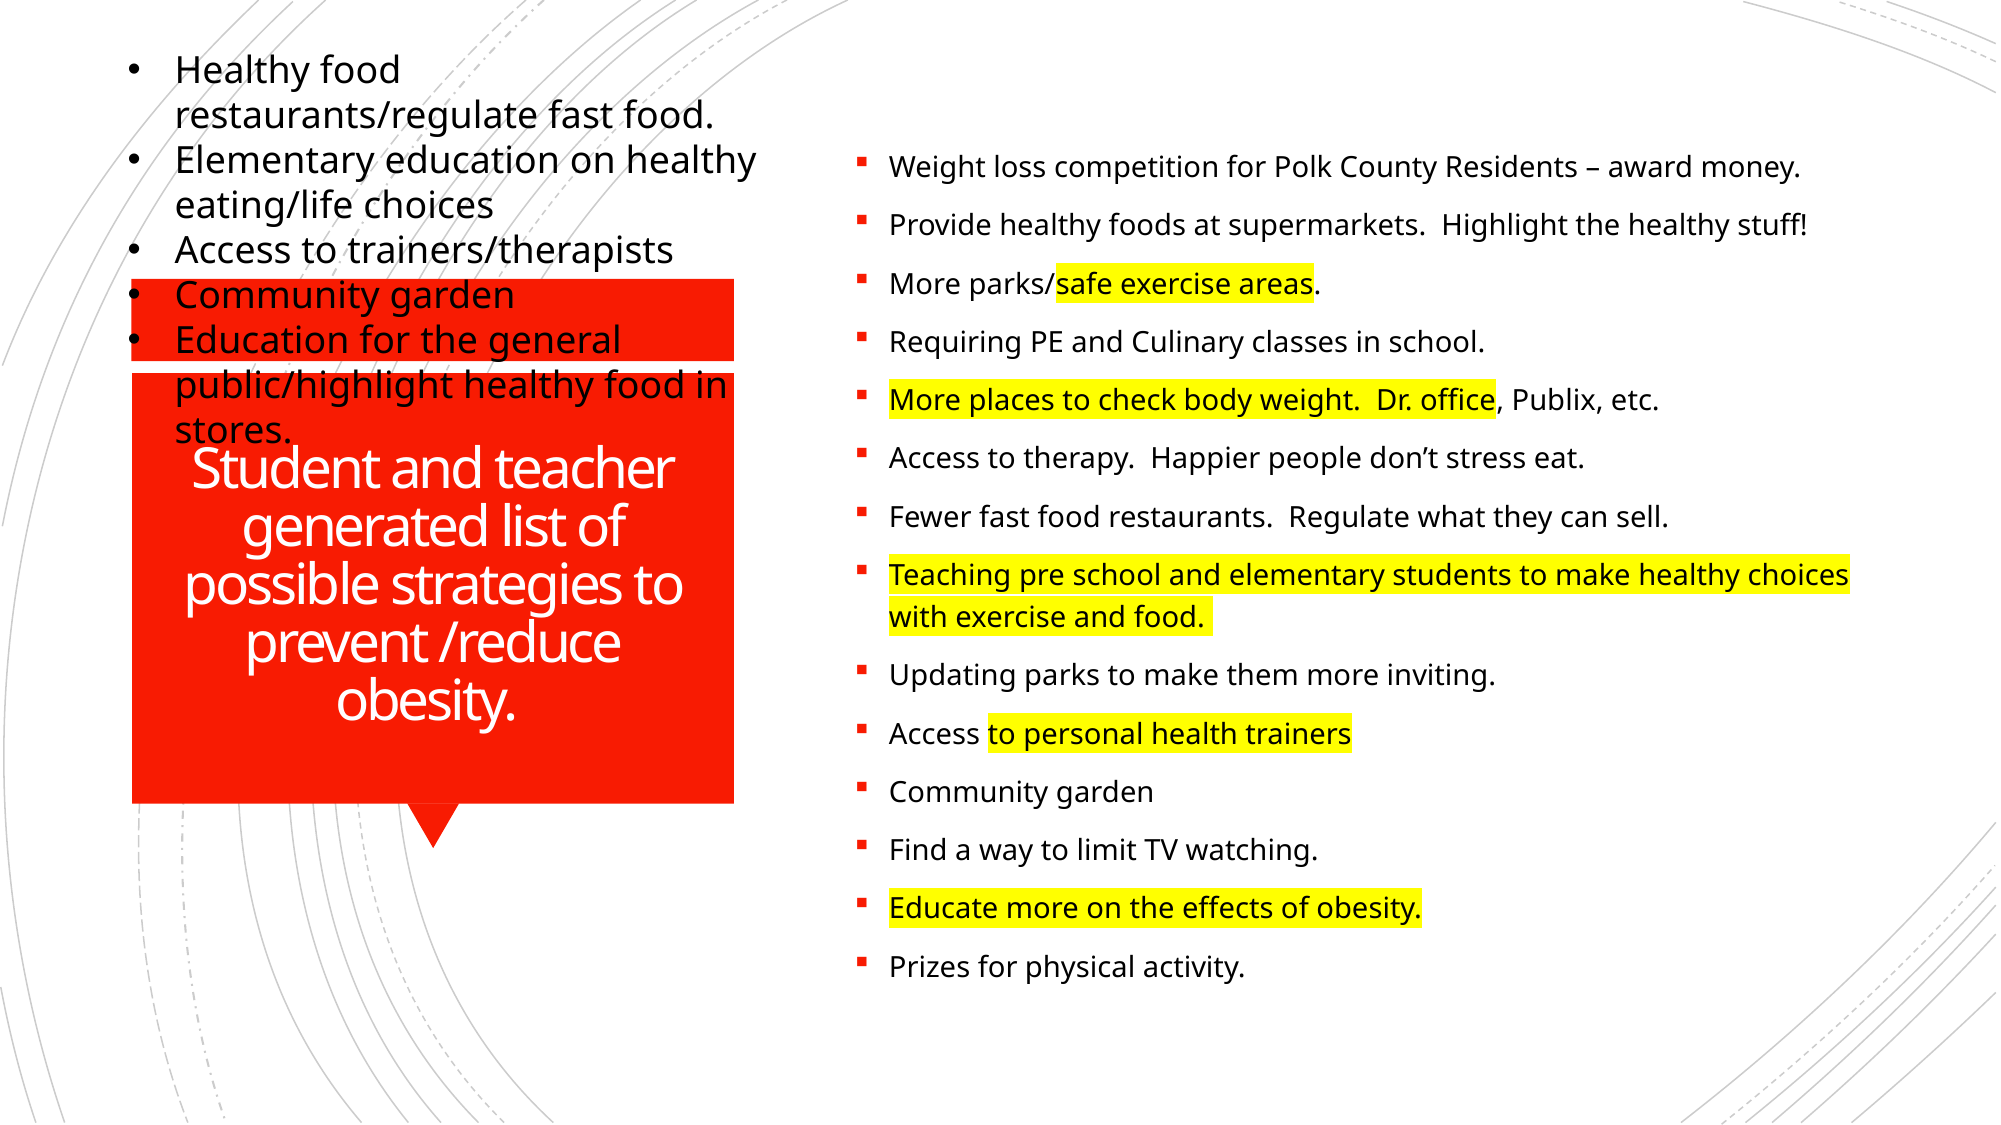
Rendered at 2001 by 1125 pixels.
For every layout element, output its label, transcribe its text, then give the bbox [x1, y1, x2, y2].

text_box Healthy food restaurants/regulate fast food. Elementary education on healthy eating/life choices Access to trainers/therapists Community garden Education for the general public/highlight healthy food in stores. [113, 38, 780, 594]
list Weight loss competition for Polk County Residents – award money. Provide healthy foods at supermarkets. Highlight the healthy stuff! More parks/safe exercise areas. Requiring PE and Culinary classes in school. More places to check body weight. Dr. office, Publix, etc. Access to therapy. Happier people don’t stress eat. Fewer fast food restaurants. Regulate what they can sell. Teaching pre school and elementary students to make healthy choices with exercise and food. Updating parks to make them more inviting. Access to personal health trainers Community garden Find a way to limit TV watching. Educate more on the effects of obesity. Prizes for physical activity. [839, 131, 1871, 993]
title Student and teacher generated list of possible strategies to prevent /reduce obesity. [145, 594, 720, 789]
